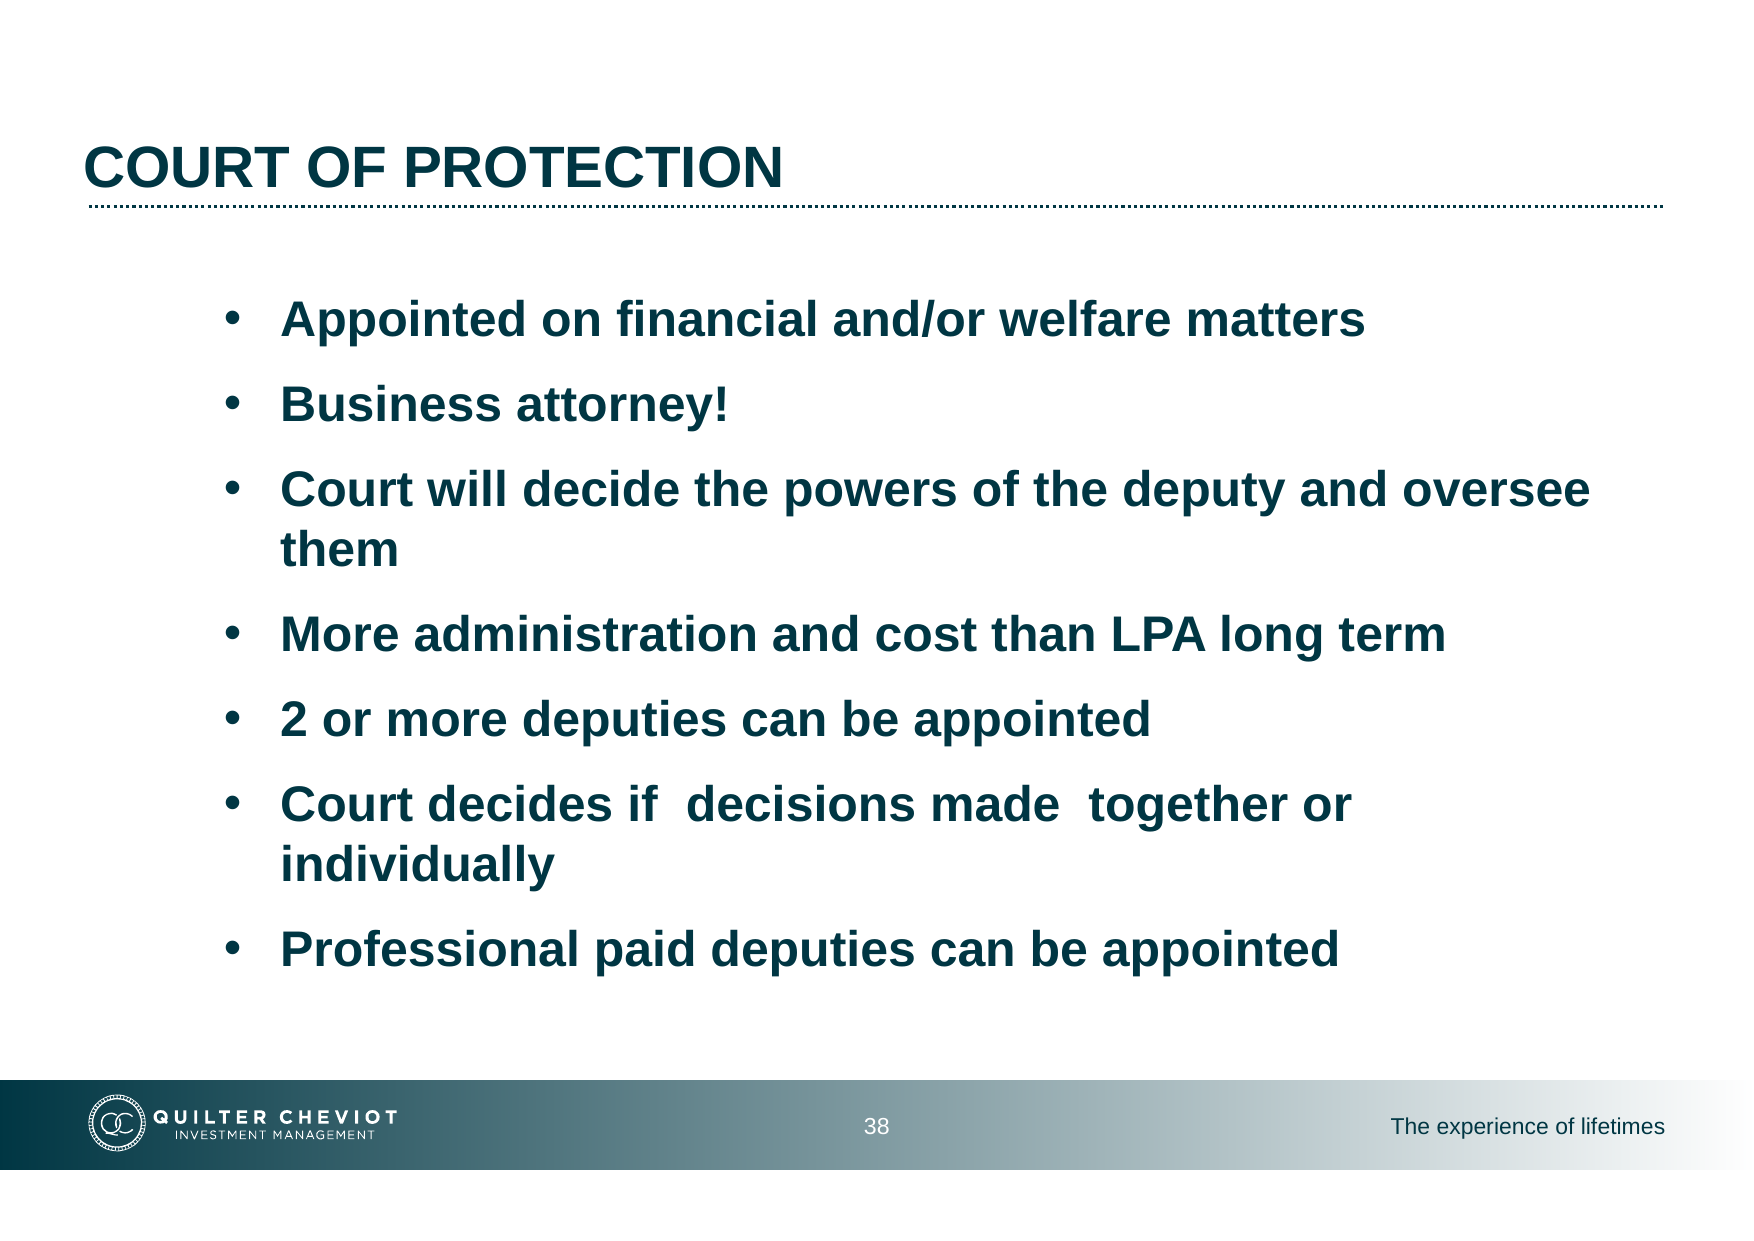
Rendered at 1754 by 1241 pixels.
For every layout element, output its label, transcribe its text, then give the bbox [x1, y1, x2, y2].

title Court of Protection [83, 110, 1661, 270]
slide_number 38 [88, 1080, 1666, 1170]
list Appointed on financial and/or welfare matters Business attorney! Court will decide the powers of the deputy and oversee them More administration and cost than LPA long term 2 or more deputies can be appointed Court decides if decisions made together or individually Professional paid deputies can be appointed [223, 211, 1633, 659]
